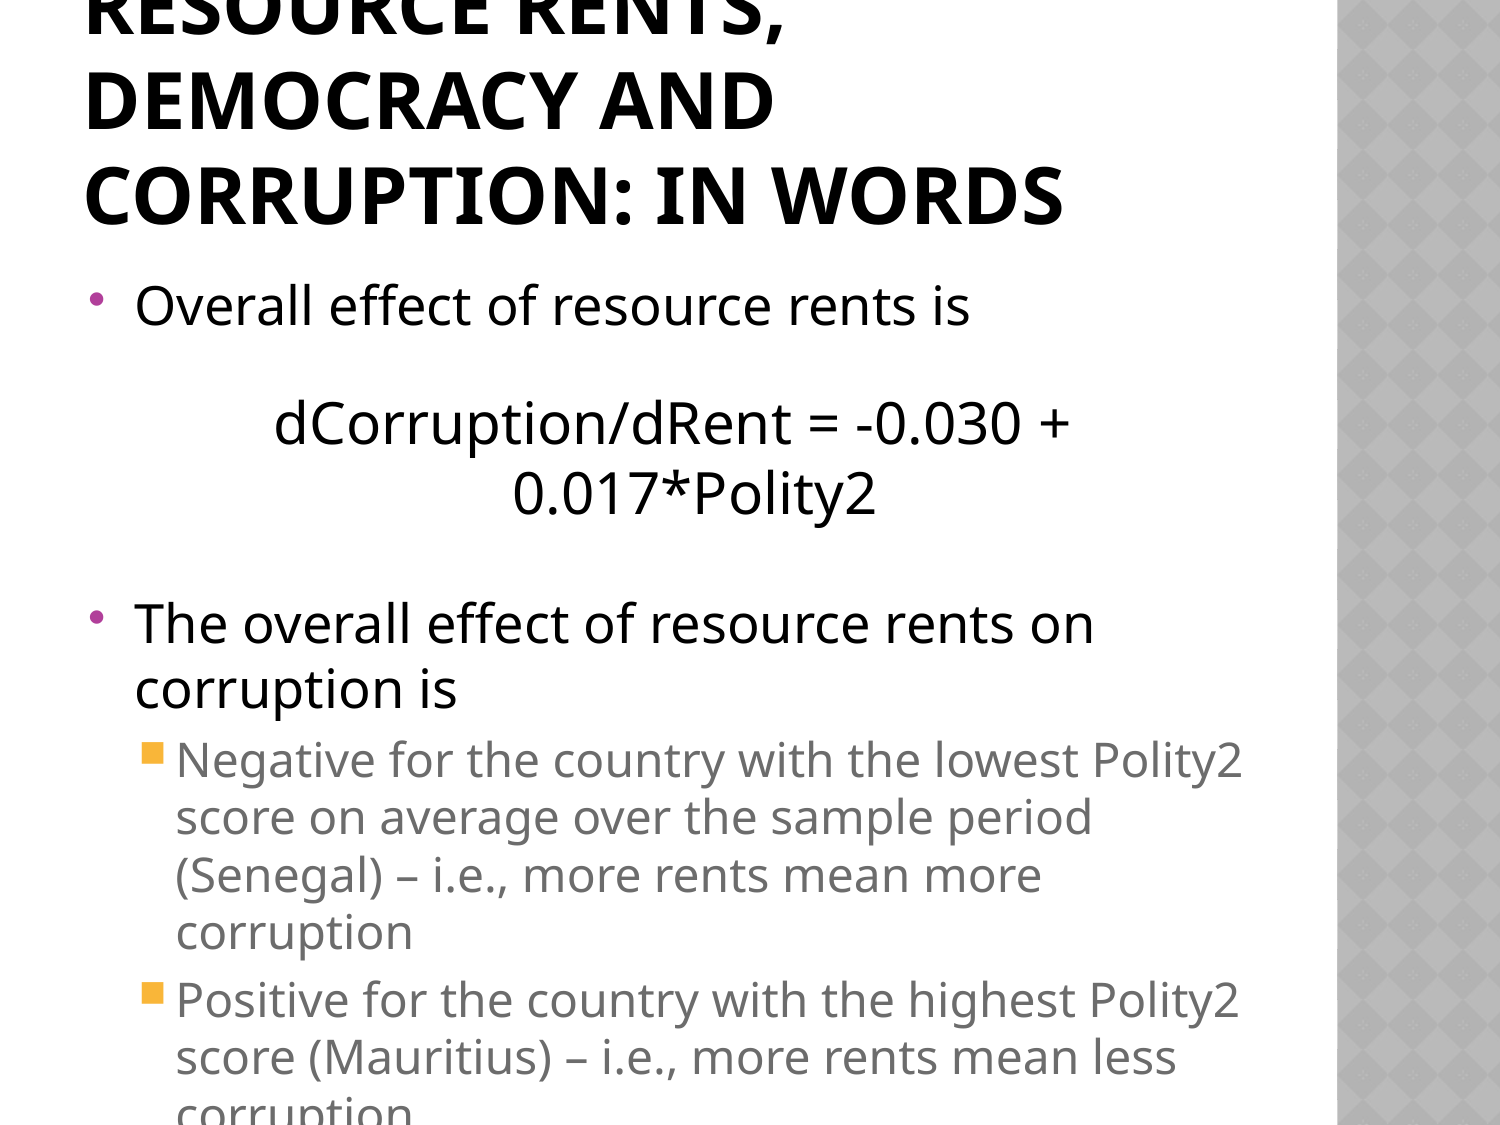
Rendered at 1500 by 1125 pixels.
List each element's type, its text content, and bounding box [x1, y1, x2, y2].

list Overall effect of resource rents is dCorruption/dRent = -0.030 + 0.017*Polity2 The overall effect of resource rents on corruption is Negative for the country with the lowest Polity2 score on average over the sample period (Senegal) – i.e., more rents mean more corruption Positive for the country with the highest Polity2 score (Mauritius) – i.e., more rents mean less corruption [74, 263, 1270, 1060]
title Resource Rents, Democracy and Corruption: in words [75, 52, 1263, 240]
